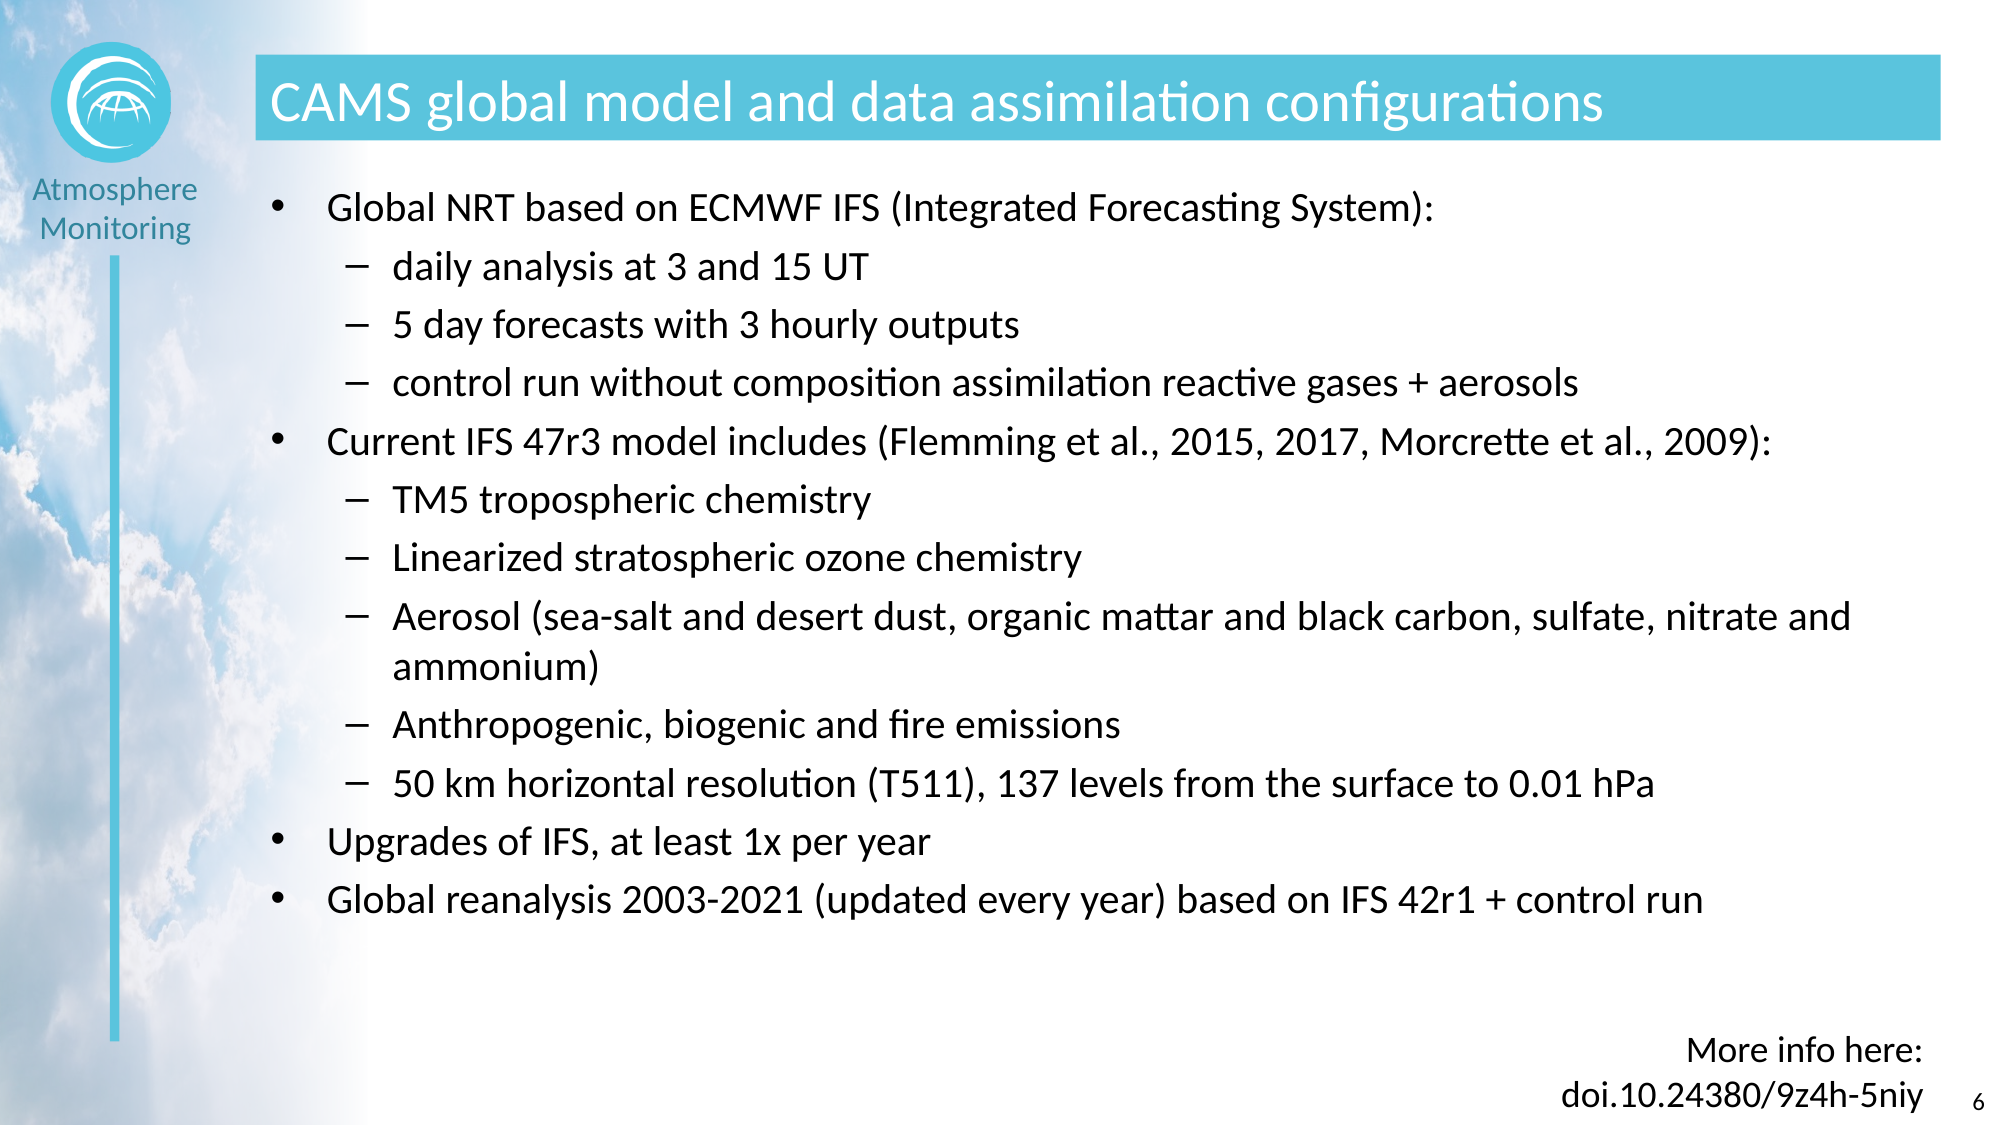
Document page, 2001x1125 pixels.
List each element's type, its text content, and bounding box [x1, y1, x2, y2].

picture [40, 26, 191, 169]
slide_number 6 [1533, 1075, 2000, 1125]
list Global NRT based on ECMWF IFS (Integrated Forecasting System): daily analysis at 3 and 15 UT 5 day forecasts with 3 hourly outputs control run without composition assimilation reactive gases + aerosols Current IFS 47r3 model includes (Flemming et al., 2015, 2017, Morcrette et al., 2009): TM5 tropospheric chemistry Linearized stratospheric ozone chemistry Aerosol (sea-salt and desert dust, organic mattar and black carbon, sulfate, nitrate and ammonium) Anthropogenic, biogenic and fire emissions 50 km horizontal resolution (T511), 137 levels from the surface to 0.01 hPa Upgrades of IFS, at least 1x per year Global reanalysis 2003-2021 (updated every year) based on IFS 42r1 + control run [255, 172, 1941, 1067]
title CAMS global model and data assimilation configurations [255, 54, 1941, 141]
text_box More info here: doi.10.24380/9z4h-5niy [1425, 1018, 1939, 1123]
